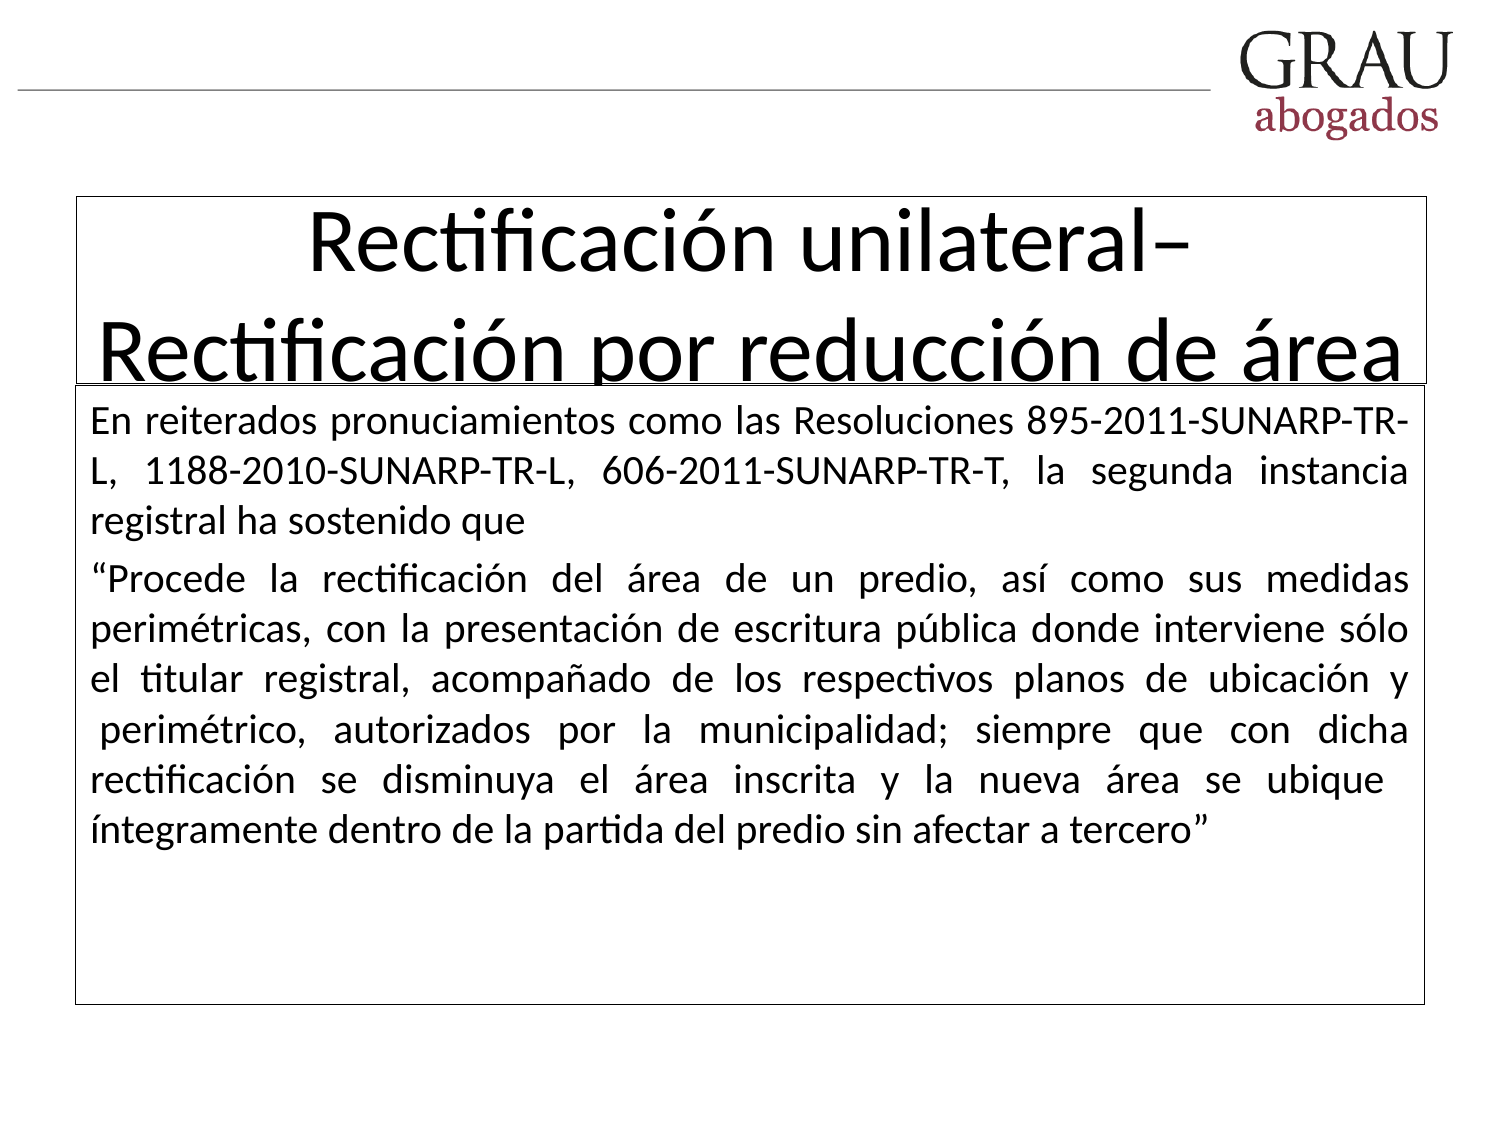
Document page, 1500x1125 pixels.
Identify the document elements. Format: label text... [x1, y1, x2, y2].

picture [1222, 0, 1459, 149]
title Rectificación unilateral– Rectificación por reducción de área [76, 196, 1427, 384]
list En reiterados pronuciamientos como las Resoluciones 895-2011-SUNARP-TR-L, 1188-2010-SUNARP-TR-L, 606-2011-SUNARP-TR-T, la segunda instancia registral ha sostenido que “Procede la rectificación del área de un predio, así como sus medidas perimétricas, con la presentación de escritura pública donde interviene sólo el titular registral, acompañado de los respectivos planos de ubicación y perimétrico, autorizados por la municipalidad; siempre que con dicha rectificación se disminuya el área inscrita y la nueva área se ubique íntegramente dentro de la partida del predio sin afectar a tercero” [75, 385, 1425, 1005]
